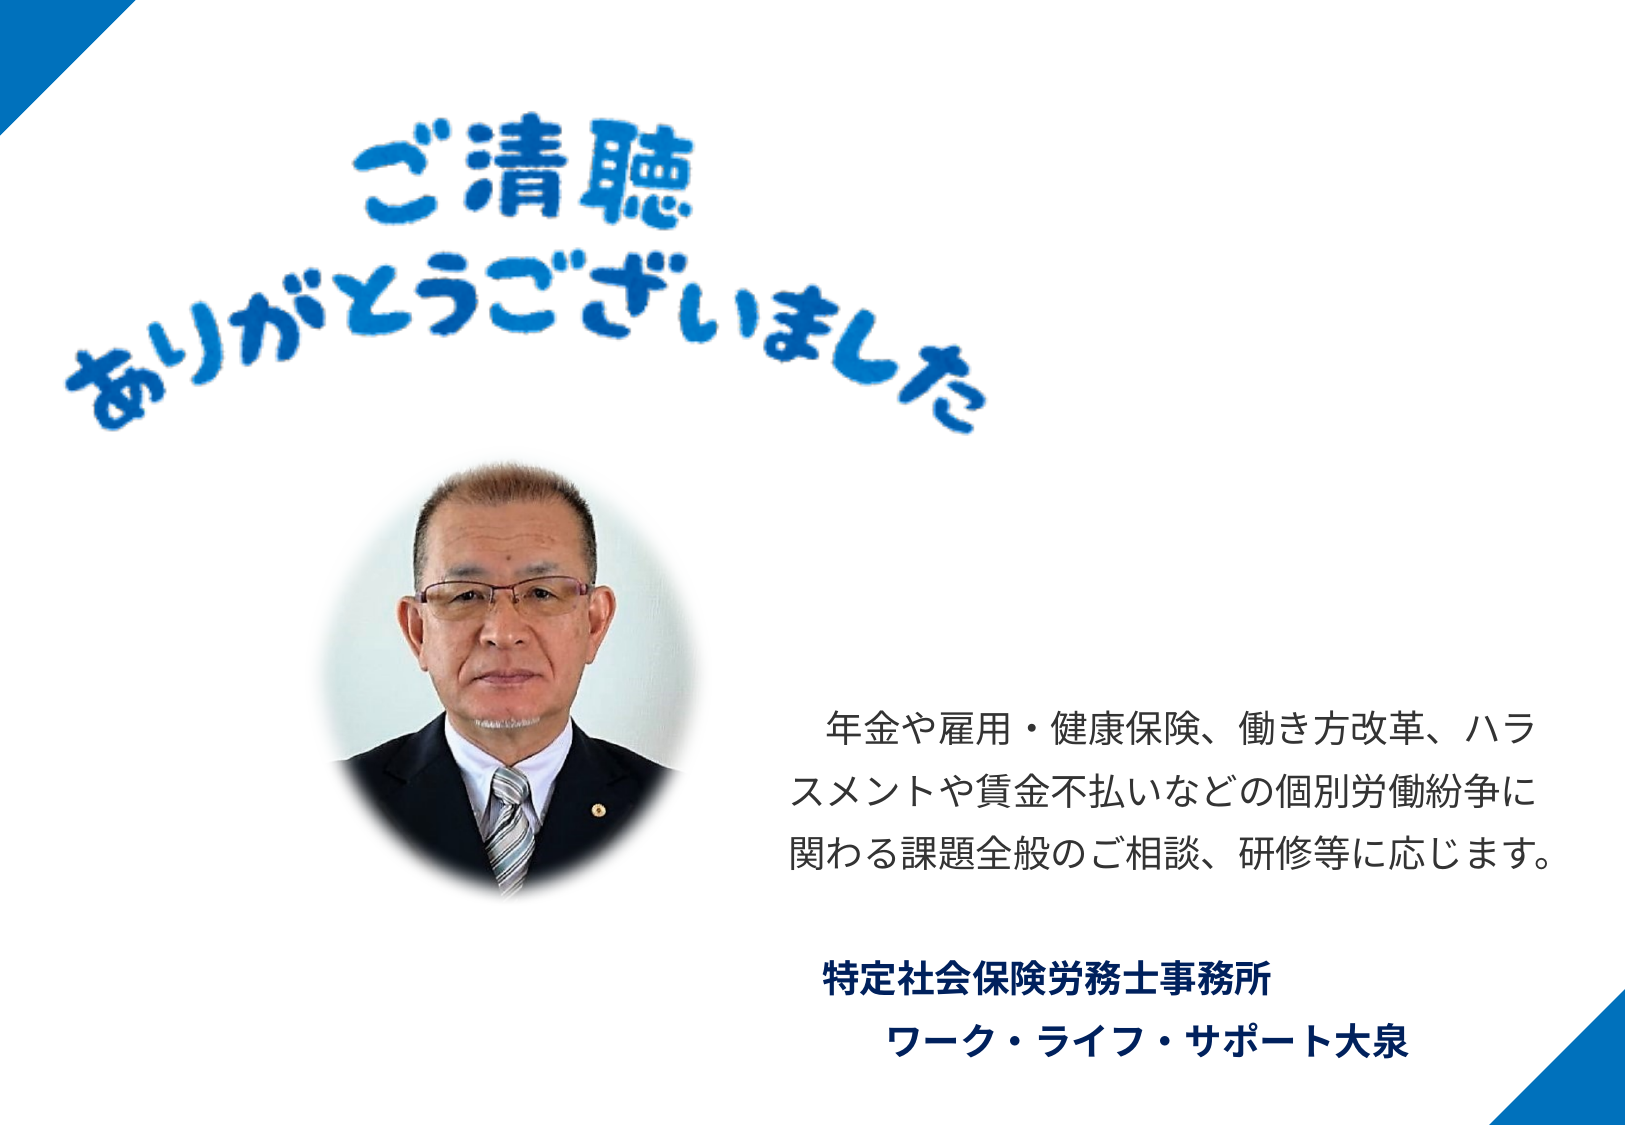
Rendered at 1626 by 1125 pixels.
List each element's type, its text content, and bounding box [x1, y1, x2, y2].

text_box 年金や雇用・健康保険、働き方改革、ハラスメントや賃金不払いなどの個別労働紛争に関わる課題全般のご相談、研修等に応じます。 特定社会保険労務士事務所 ワーク・ライフ・サポート大泉 [1014, 680, 1580, 1071]
picture [304, 444, 713, 908]
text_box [45, 101, 1011, 1107]
